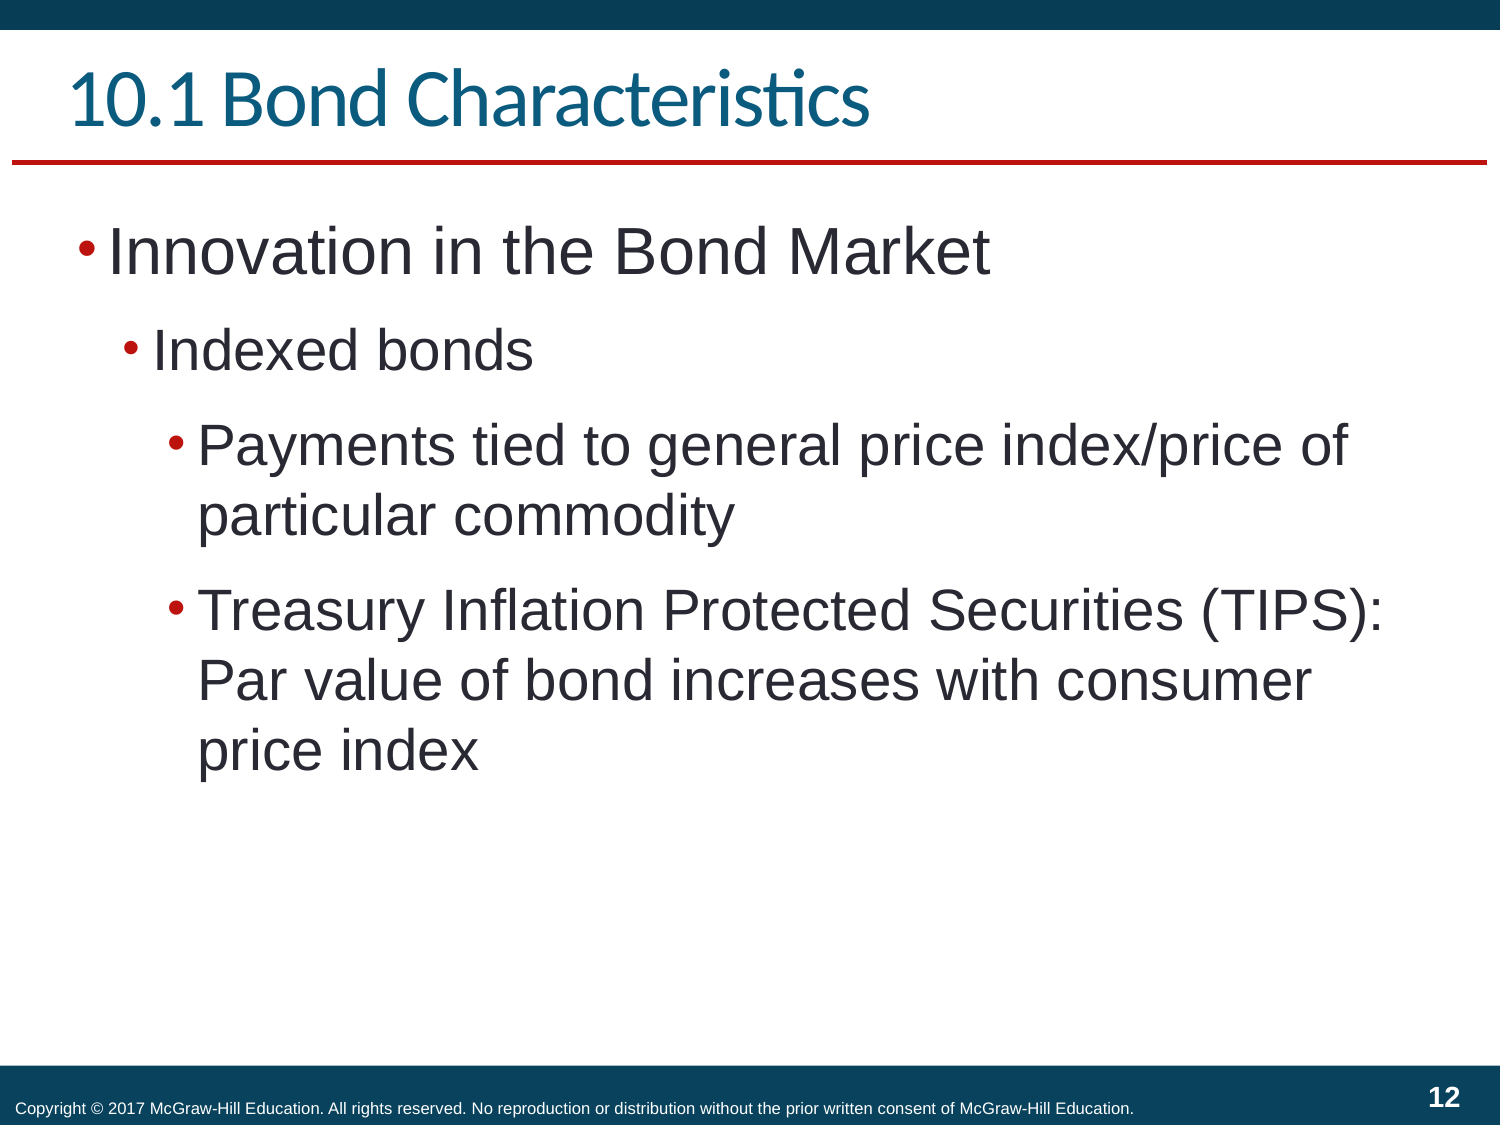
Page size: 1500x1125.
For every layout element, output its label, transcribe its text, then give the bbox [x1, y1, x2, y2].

title 10.1 Bond Characteristics [50, 24, 1453, 163]
